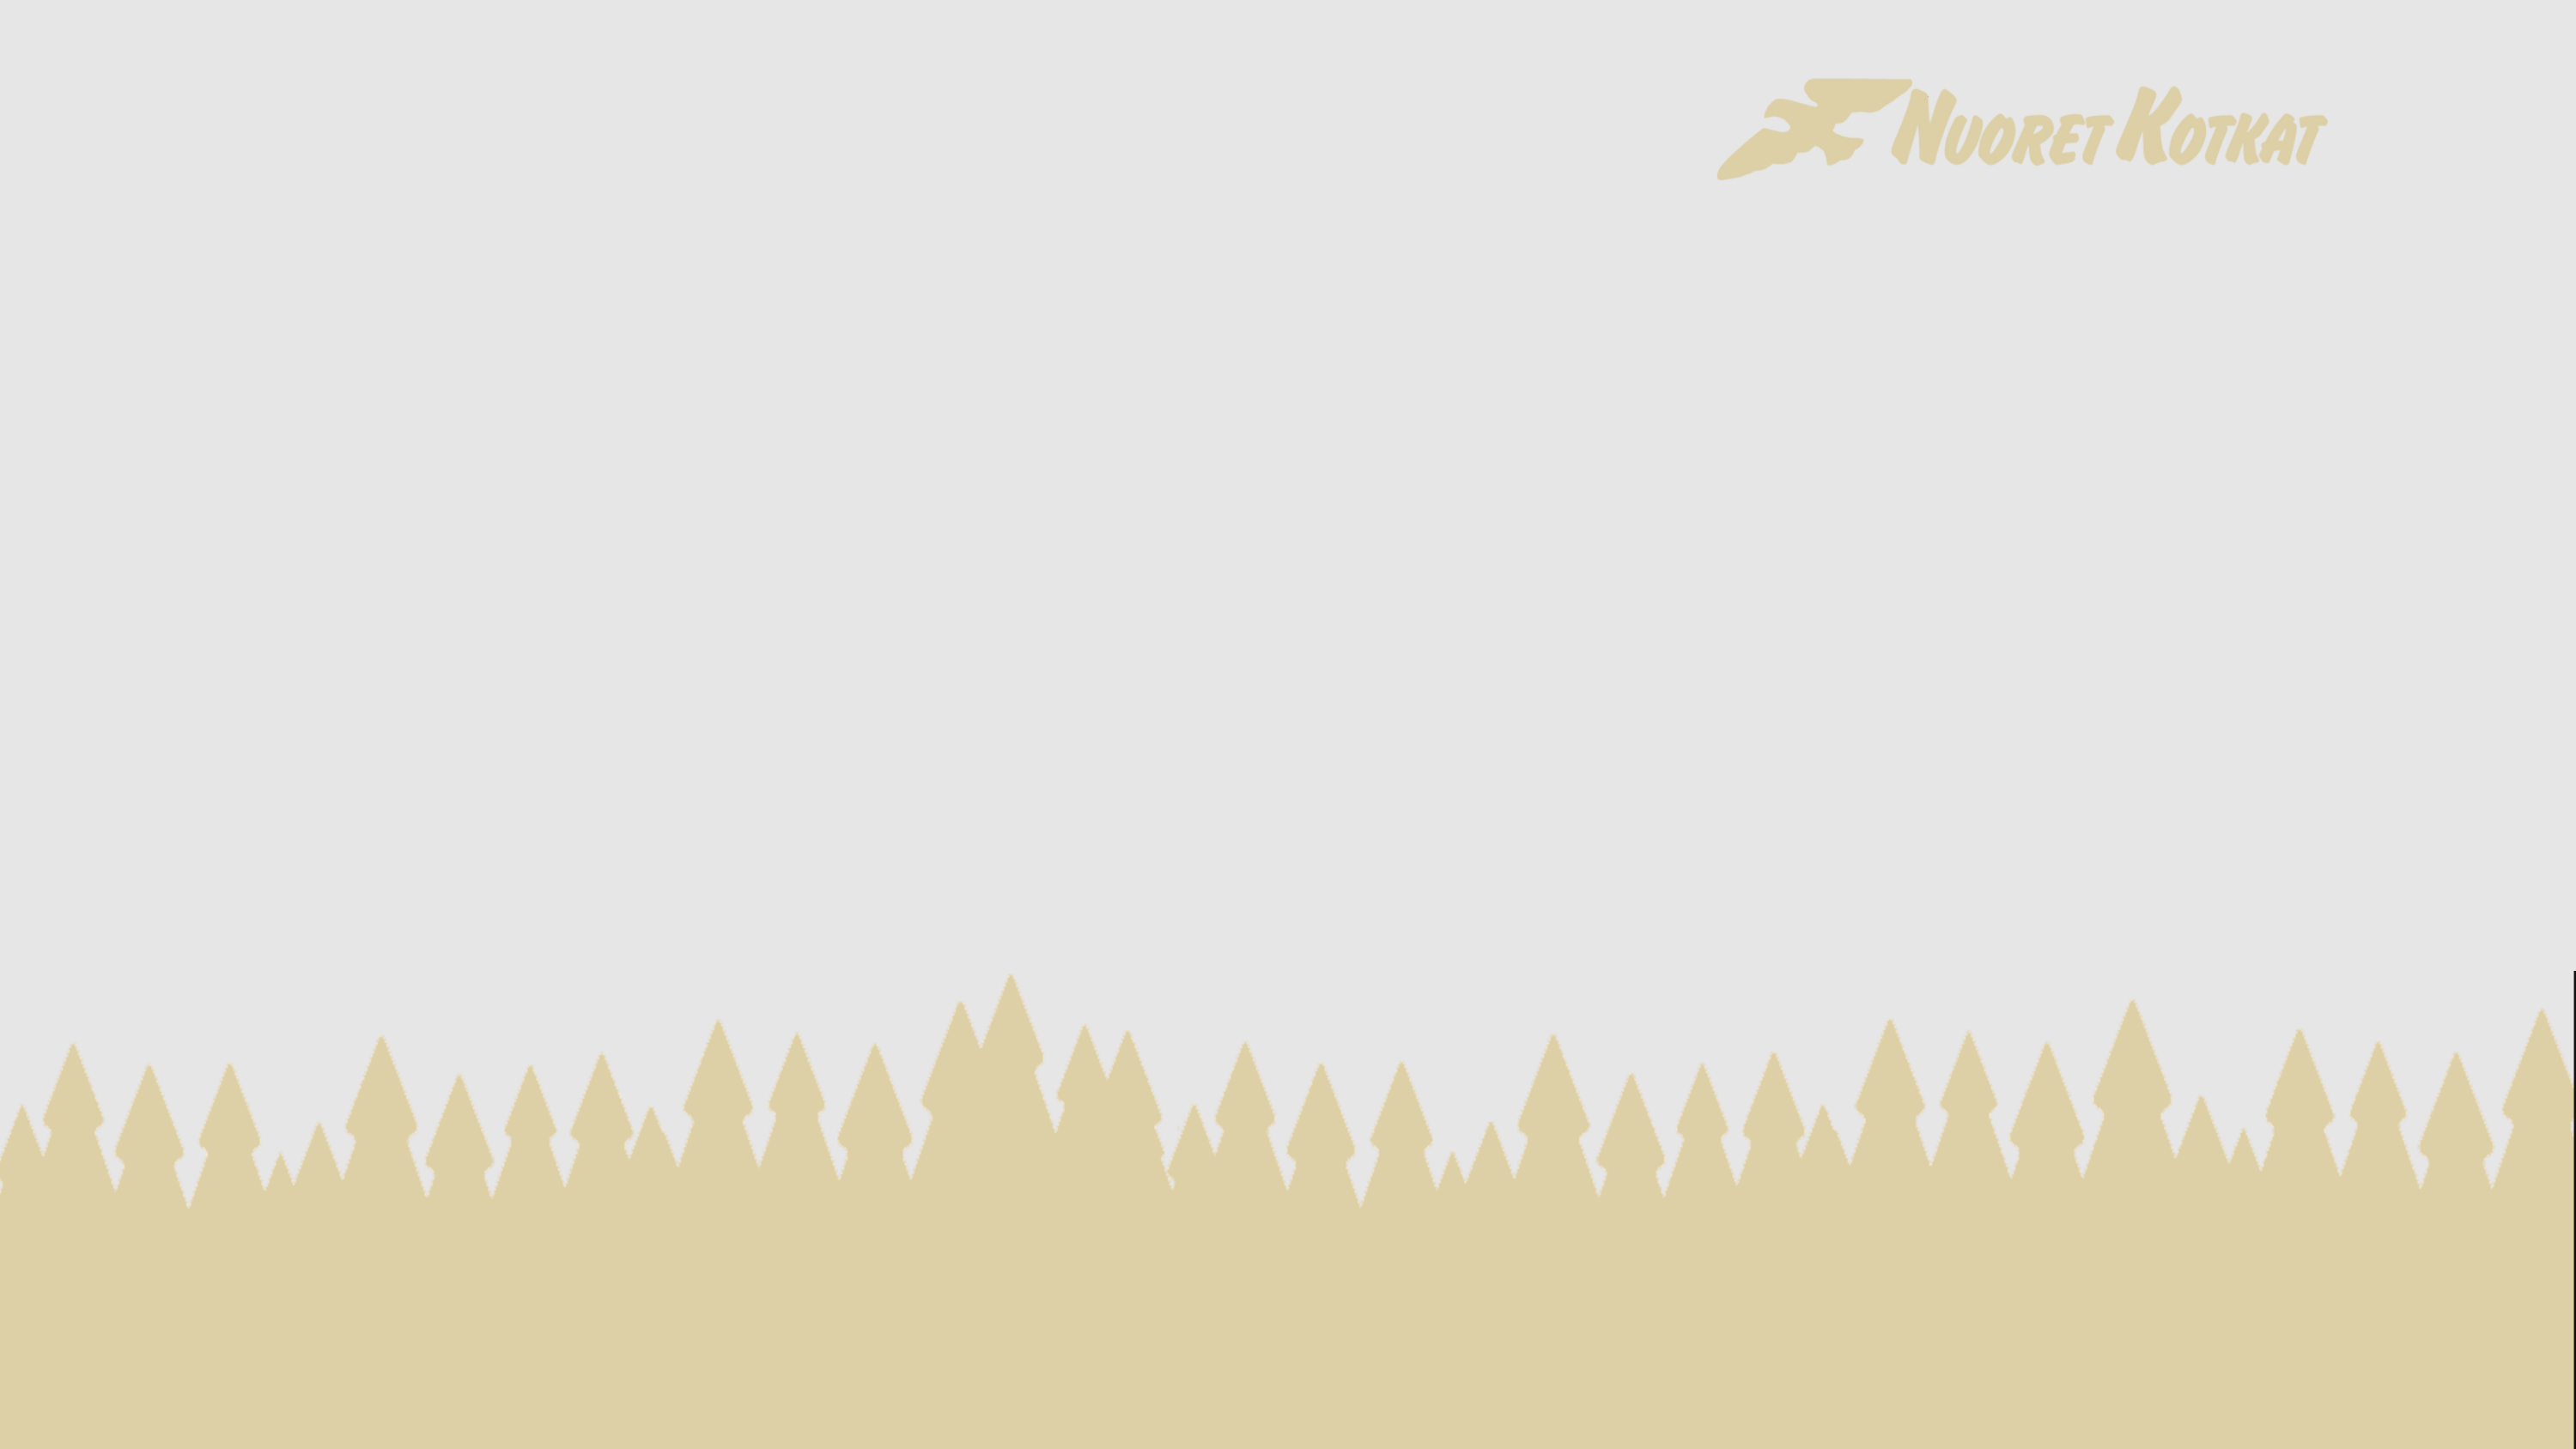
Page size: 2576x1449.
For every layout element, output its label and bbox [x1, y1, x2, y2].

text_box [0, 971, 2576, 1449]
text_box [1613, 0, 2432, 350]
